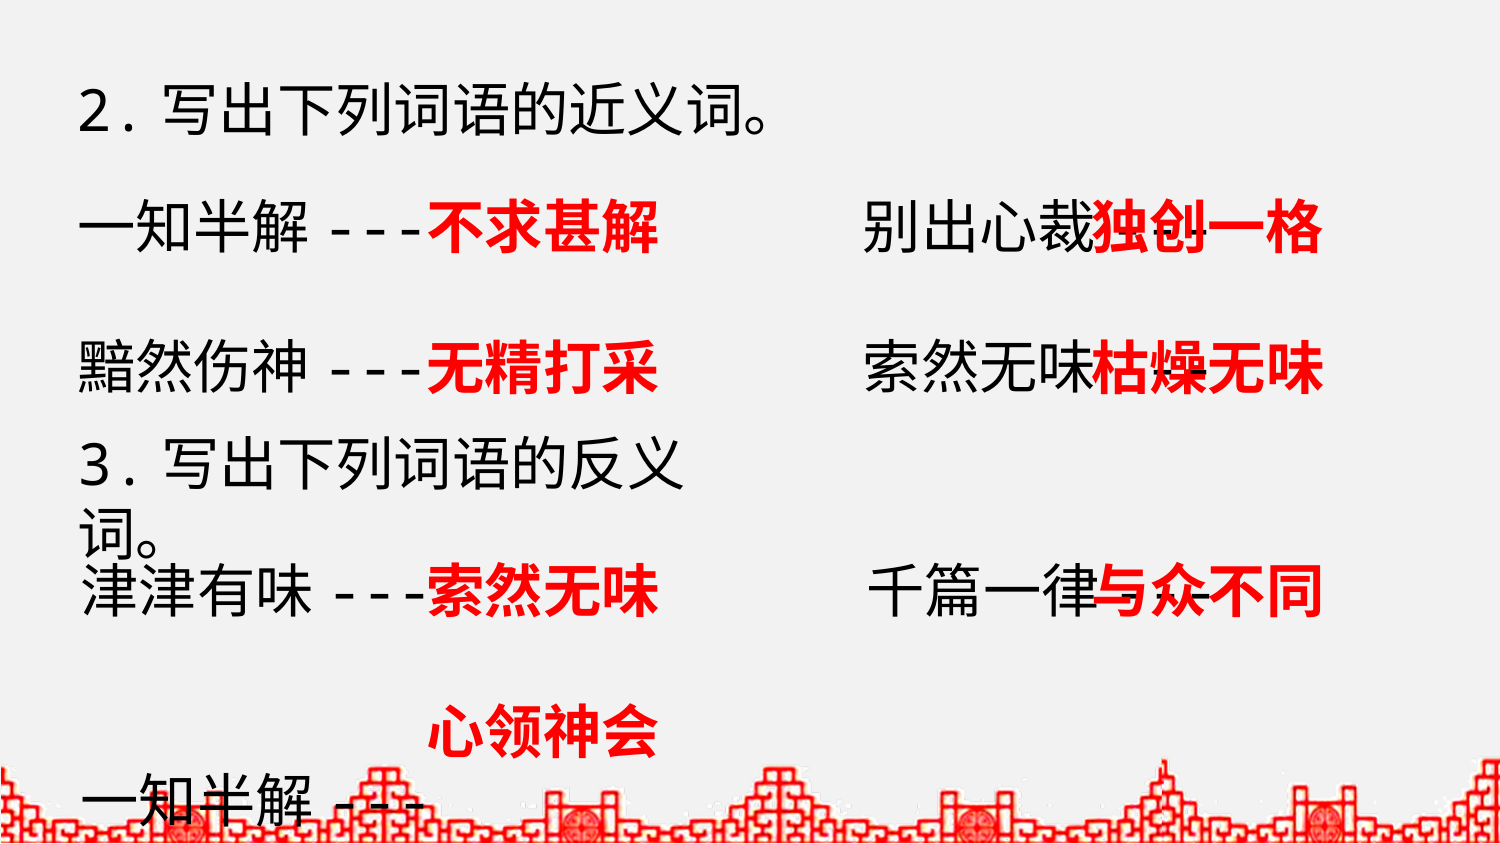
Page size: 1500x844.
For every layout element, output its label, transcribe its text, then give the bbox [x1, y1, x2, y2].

text_box 独创一格 [1076, 182, 1391, 268]
text_box 不求甚解 [411, 182, 713, 268]
text_box 与众不同 [1076, 546, 1485, 632]
text_box 索然无味 [411, 575, 713, 632]
text_box 一知半解--- 别出心裁--- 黯然伤神--- 索然无味--- [62, 182, 1373, 408]
text_box 2.写出下列词语的近义词。 [62, 65, 1123, 151]
text_box 津津有味--- 千篇一律--- 一知半解--- [66, 546, 1468, 841]
text_box 无精打采 [411, 323, 713, 409]
text_box 3.写出下列词语的反义词。 [62, 419, 790, 575]
text_box 心领神会 [411, 687, 725, 773]
text_box 枯燥无味 [1076, 323, 1356, 409]
